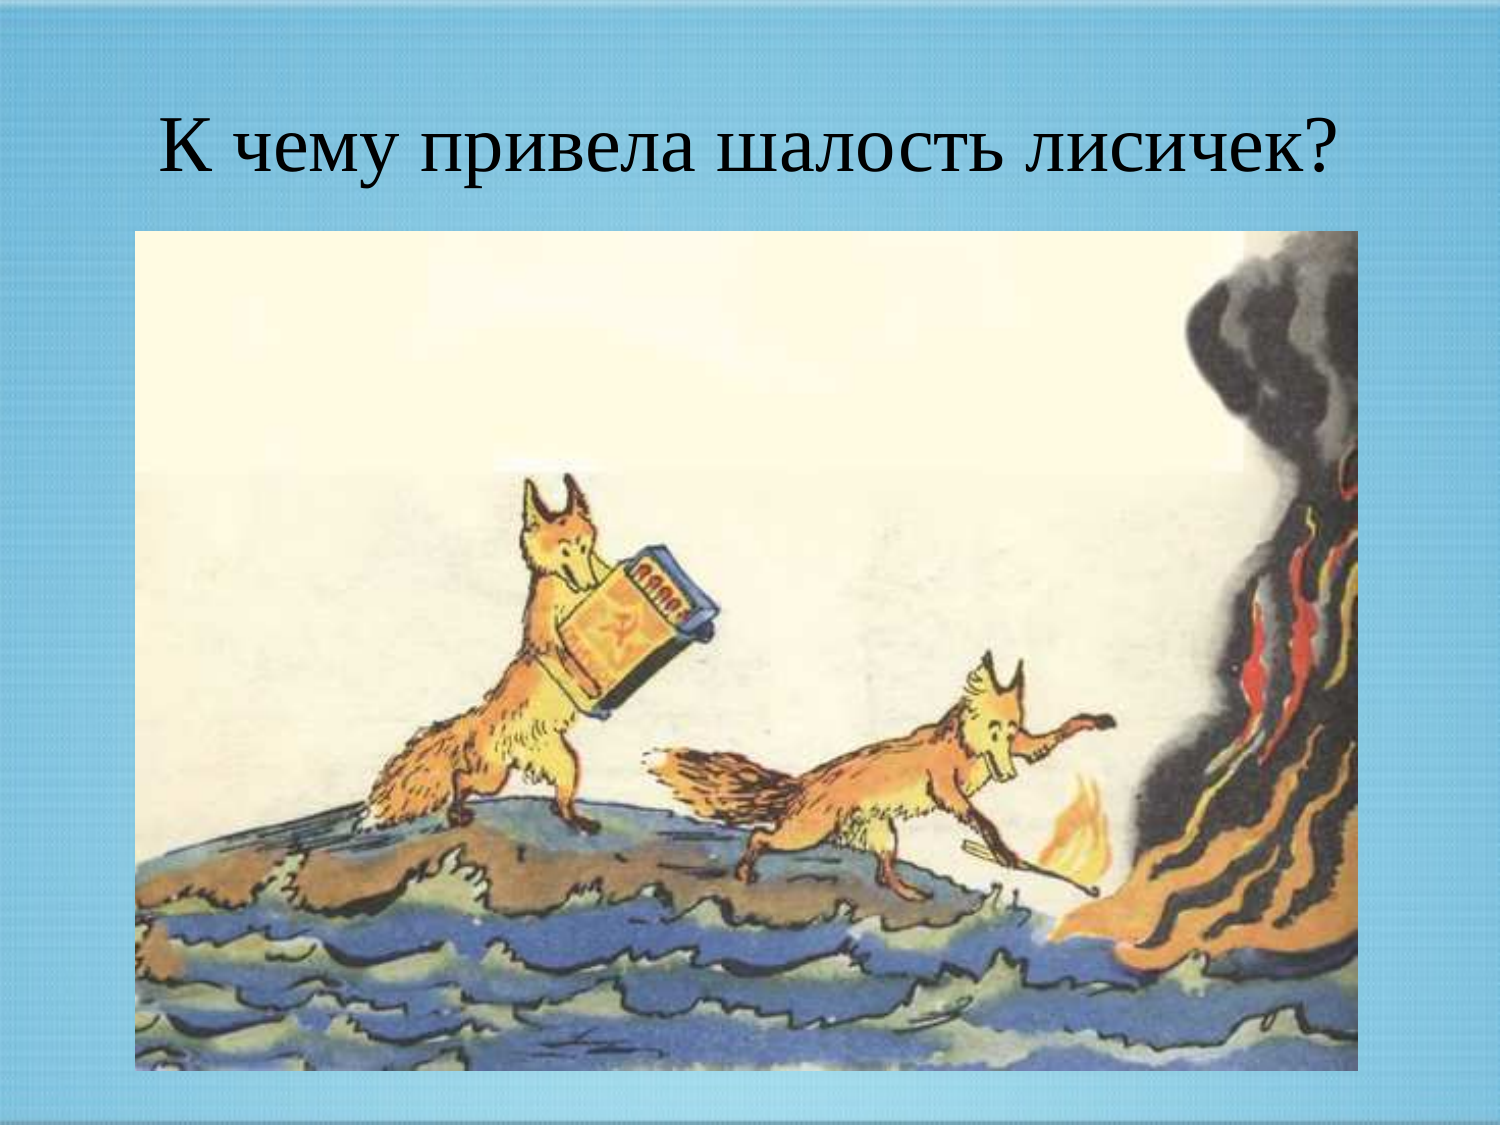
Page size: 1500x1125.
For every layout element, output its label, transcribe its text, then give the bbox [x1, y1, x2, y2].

title К чему привела шалость лисичек? [75, 45, 1425, 233]
picture [0, 0, 1500, 1125]
